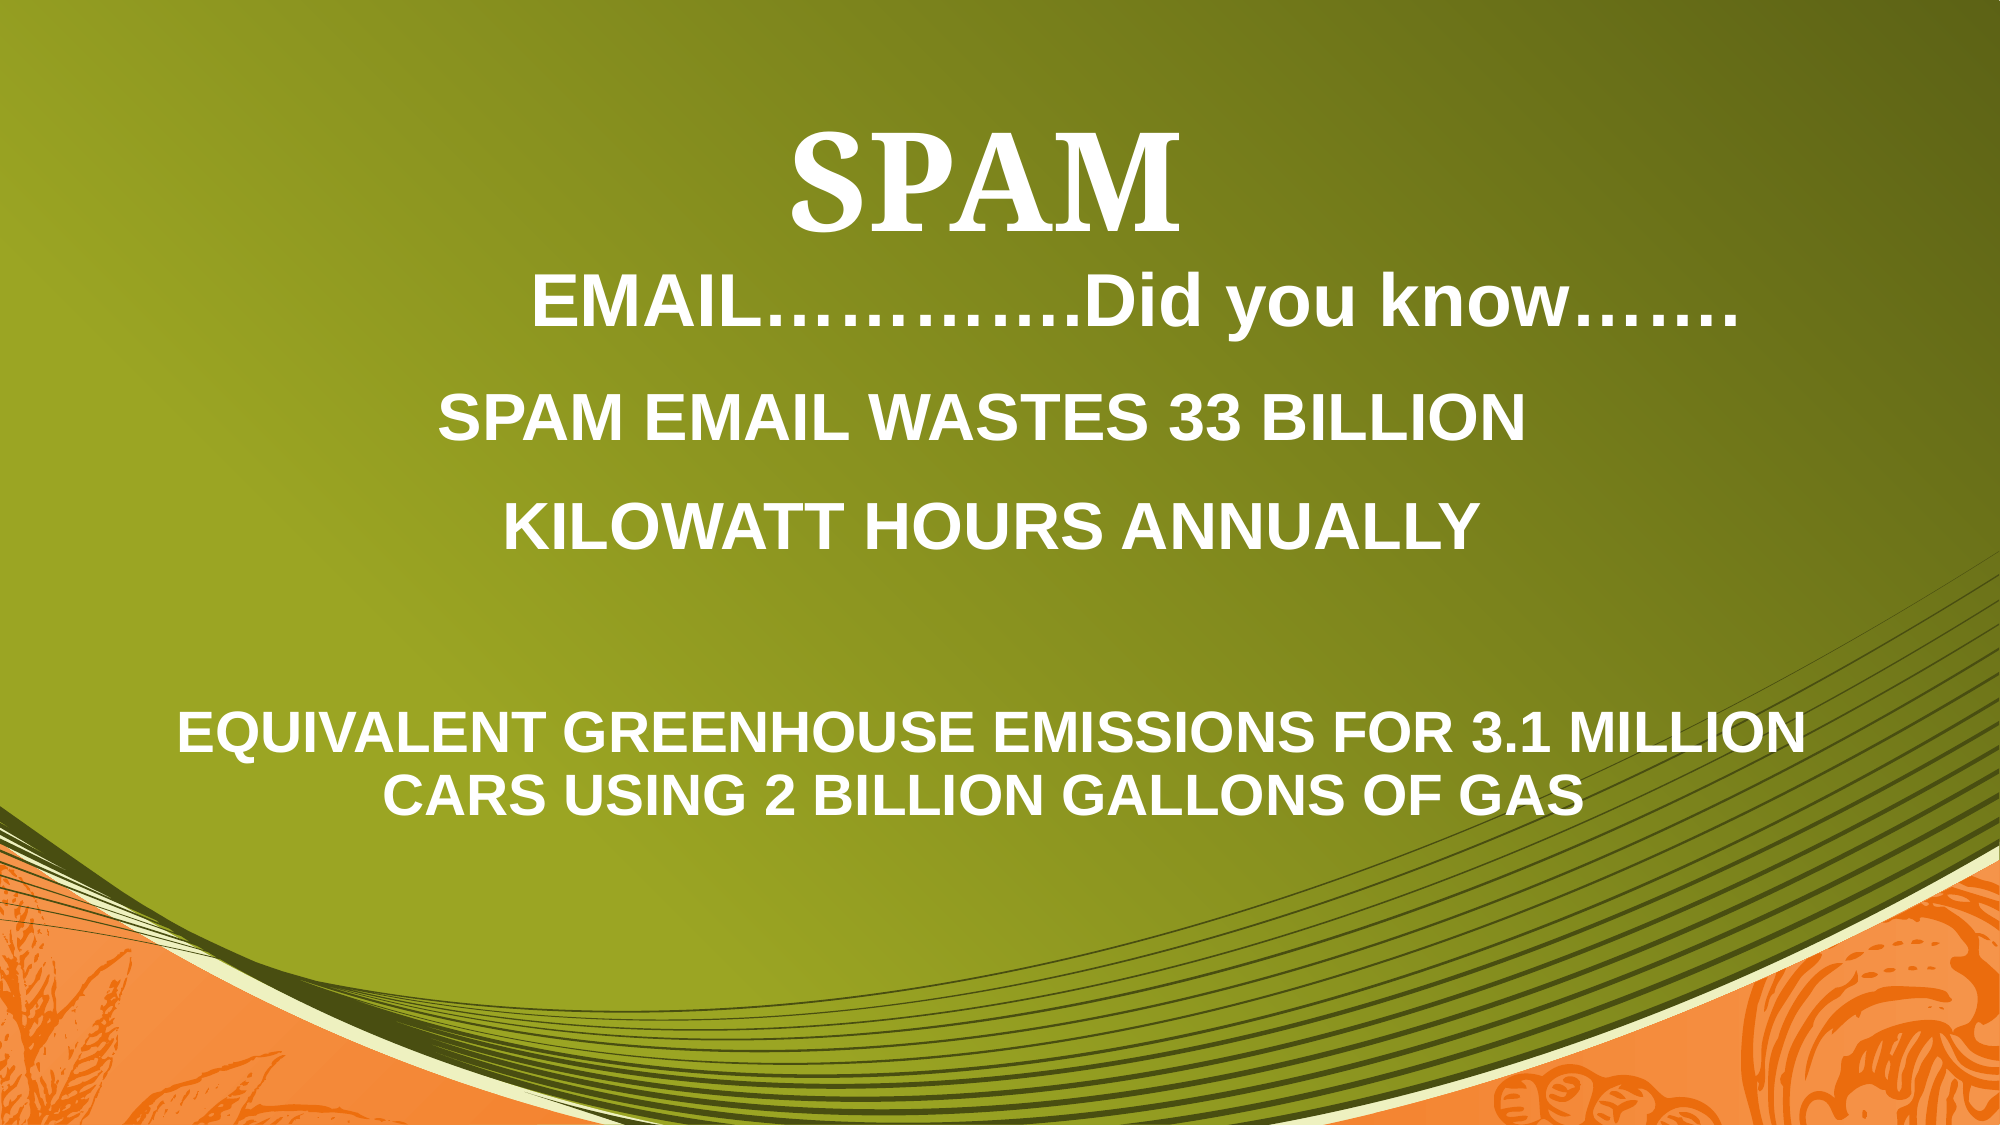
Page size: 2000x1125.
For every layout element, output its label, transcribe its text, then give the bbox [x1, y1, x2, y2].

title SPAM EMAIL………….Did you know……. [49, 112, 1938, 350]
subtitle Spam email Wastes 33 billion kilowatt hours annually Equivalent greenhouse emissions for 3.1 million cars using 2 billion gallons of gas [112, 375, 1888, 817]
